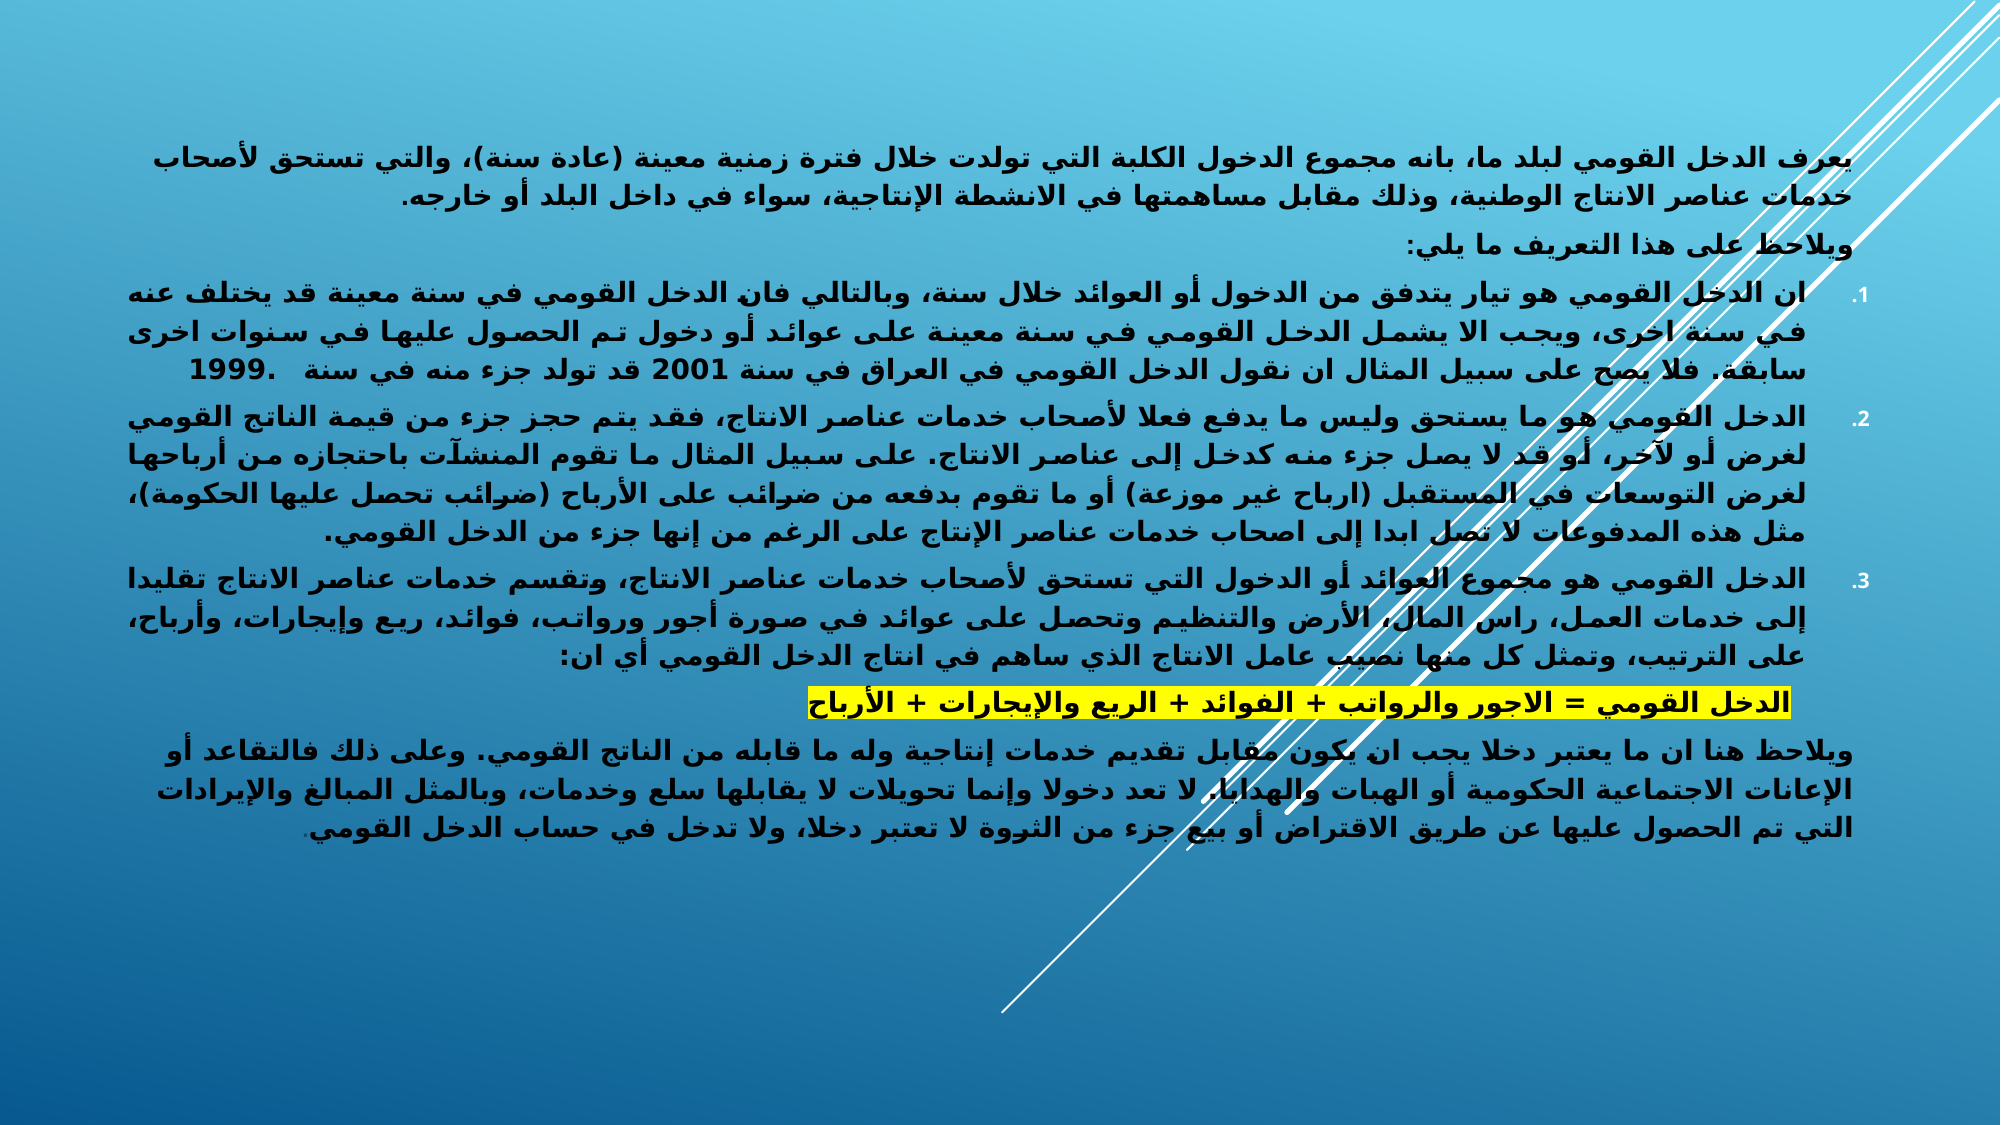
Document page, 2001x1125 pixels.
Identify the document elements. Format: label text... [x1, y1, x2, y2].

subtitle يعرف الدخل القومي لبلد ما، بانه مجموع الدخول الكلبة التي تولدت خلال فترة زمنية معينة (عادة سنة)، والتي تستحق لأصحاب خدمات عناصر الانتاج الوطنية، وذلك مقابل مساهمتها في الانشطة الإنتاجية، سواء في داخل البلد أو خارجه. ويلاحظ على هذا التعريف ما يلي: ان الدخل القومي هو تيار يتدفق من الدخول أو العوائد خلال سنة، وبالتالي فان الدخل القومي في سنة معينة قد يختلف عنه في سنة اخرى، ويجب الا يشمل الدخل القومي في سنة معينة على عوائد أو دخول تم الحصول عليها في سنوات اخرى سابقة. فلا يصح على سبيل المثال ان نقول الدخل القومي في العراق في سنة 2001 قد تولد جزء منه في سنة .1999 الدخل القومي هو ما يستحق وليس ما يدفع فعلا لأصحاب خدمات عناصر الانتاج، فقد يتم حجز جزء من قيمة الناتج القومي لغرض أو لآخر، أو قد لا يصل جزء منه كدخل إلى عناصر الانتاج. على سبيل المثال ما تقوم المنشآت باحتجازه من أرباحها لغرض التوسعات في المستقبل (ارباح غير موزعة) أو ما تقوم بدفعه من ضرائب على الأرباح (ضرائب تحصل عليها الحكومة)، مثل هذه المدفوعات لا تصل ابدا إلى اصحاب خدمات عناصر الإنتاج على الرغم من إنها جزء من الدخل القومي. الدخل القومي هو مجموع العوائد أو الدخول التي تستحق لأصحاب خدمات عناصر الانتاج، وتقسم خدمات عناصر الانتاج تقليدا إلى خدمات العمل، راس المال، الأرض والتنظيم وتحصل على عوائد في صورة أجور ورواتب، فوائد، ريع وإيجارات، وأرباح، على الترتيب، وتمثل كل منها نصيب عامل الانتاج الذي ساهم في انتاج الدخل القومي أي ان: الدخل القومي = الاجور والرواتب + الفوائد + الريع والإيجارات + الأرباح ويلاحظ هنا ان ما يعتبر دخلا يجب ان يكون مقابل تقديم خدمات إنتاجية وله ما قابله من الناتج القومي. وعلى ذلك فالتقاعد أو الإعانات الاجتماعية الحكومية أو الهبات والهدايا. لا تعد دخولا وإنما تحويلات لا يقابلها سلع وخدمات، وبالمثل المبالغ والإيرادات التي تم الحصول عليها عن طريق الاقتراض أو بيع جزء من الثروة لا تعتبر دخلا، ولا تدخل في حساب الدخل القومي. [112, 126, 1870, 990]
